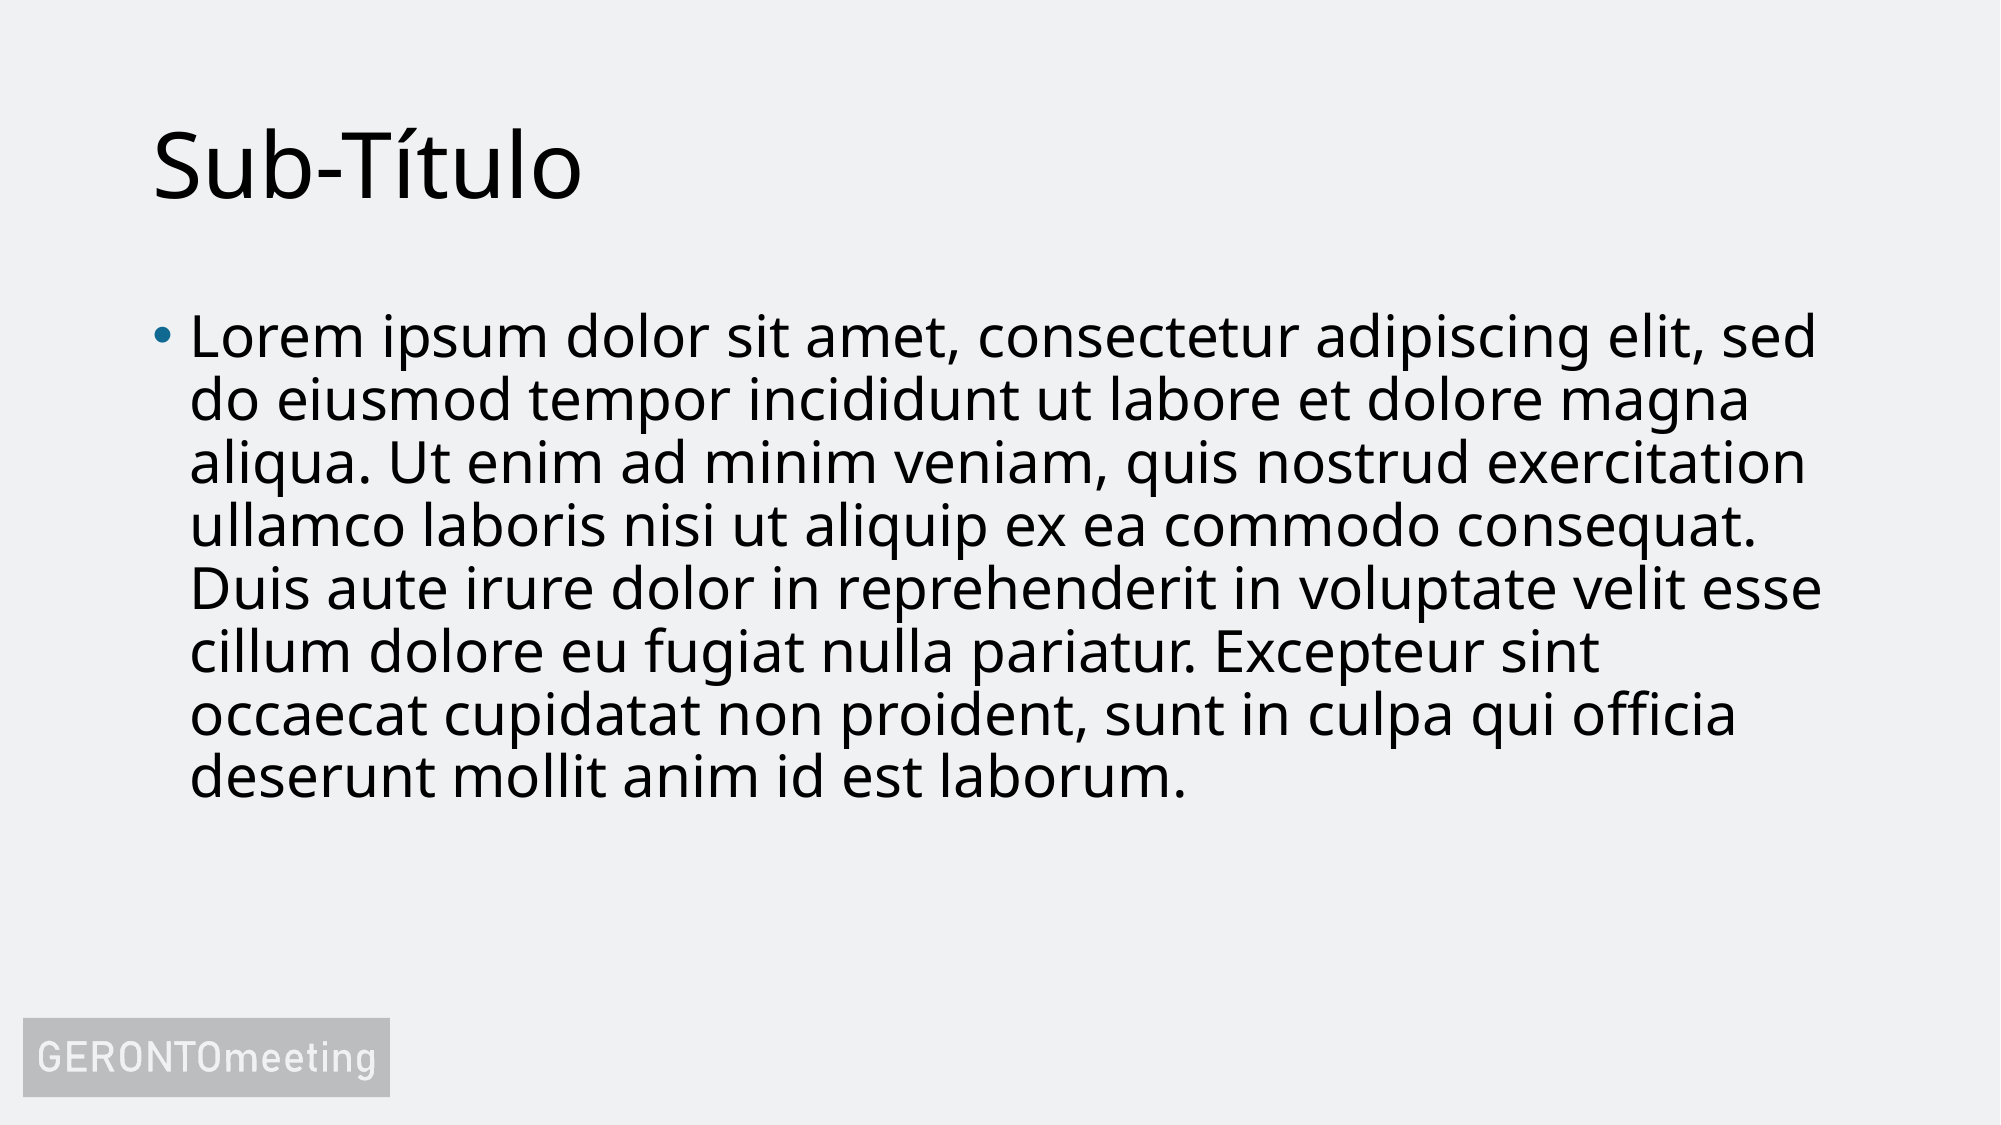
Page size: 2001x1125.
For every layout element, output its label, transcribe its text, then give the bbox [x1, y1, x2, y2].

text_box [18, 1013, 395, 1102]
title Sub-Título [137, 59, 1863, 278]
list Lorem ipsum dolor sit amet, consectetur adipiscing elit, sed do eiusmod tempor incididunt ut labore et dolore magna aliqua. Ut enim ad minim veniam, quis nostrud exercitation ullamco laboris nisi ut aliquip ex ea commodo consequat. Duis aute irure dolor in reprehenderit in voluptate velit esse cillum dolore eu fugiat nulla pariatur. Excepteur sint occaecat cupidatat non proident, sunt in culpa qui officia deserunt mollit anim id est laborum. [137, 299, 1863, 1014]
